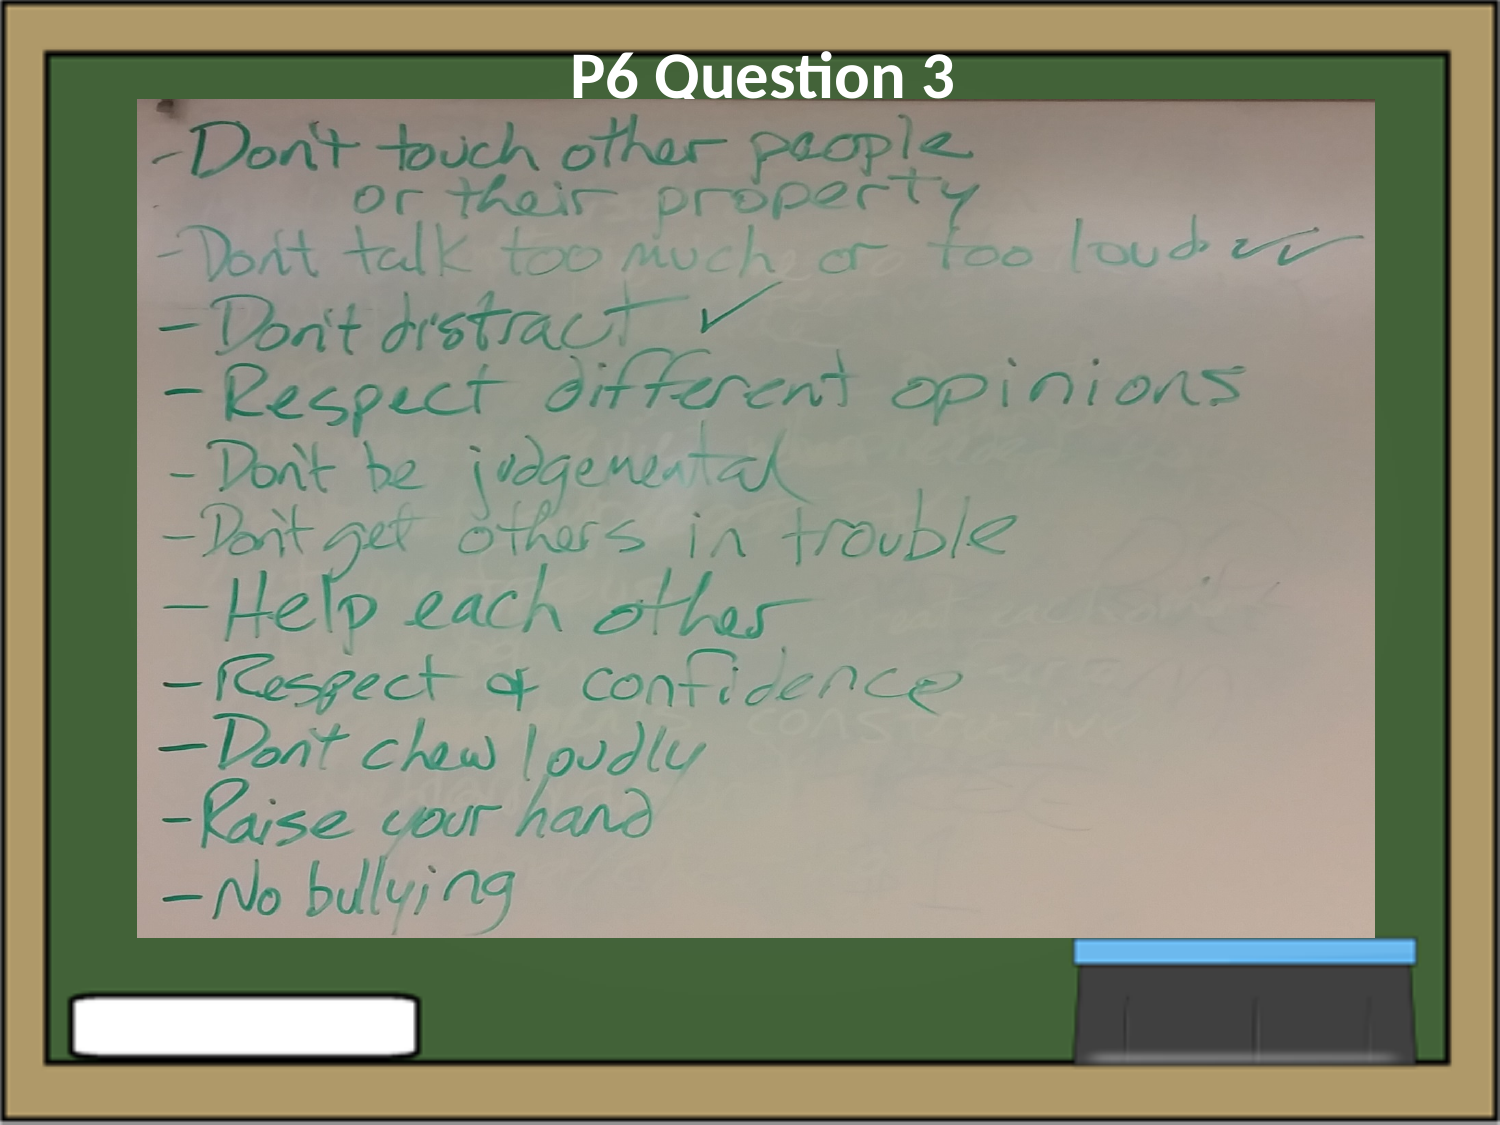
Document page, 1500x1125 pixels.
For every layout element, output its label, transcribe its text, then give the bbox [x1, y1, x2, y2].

text_box P6 Question 3 [412, 24, 1113, 98]
picture [0, 0, 1500, 1125]
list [137, 99, 1376, 938]
